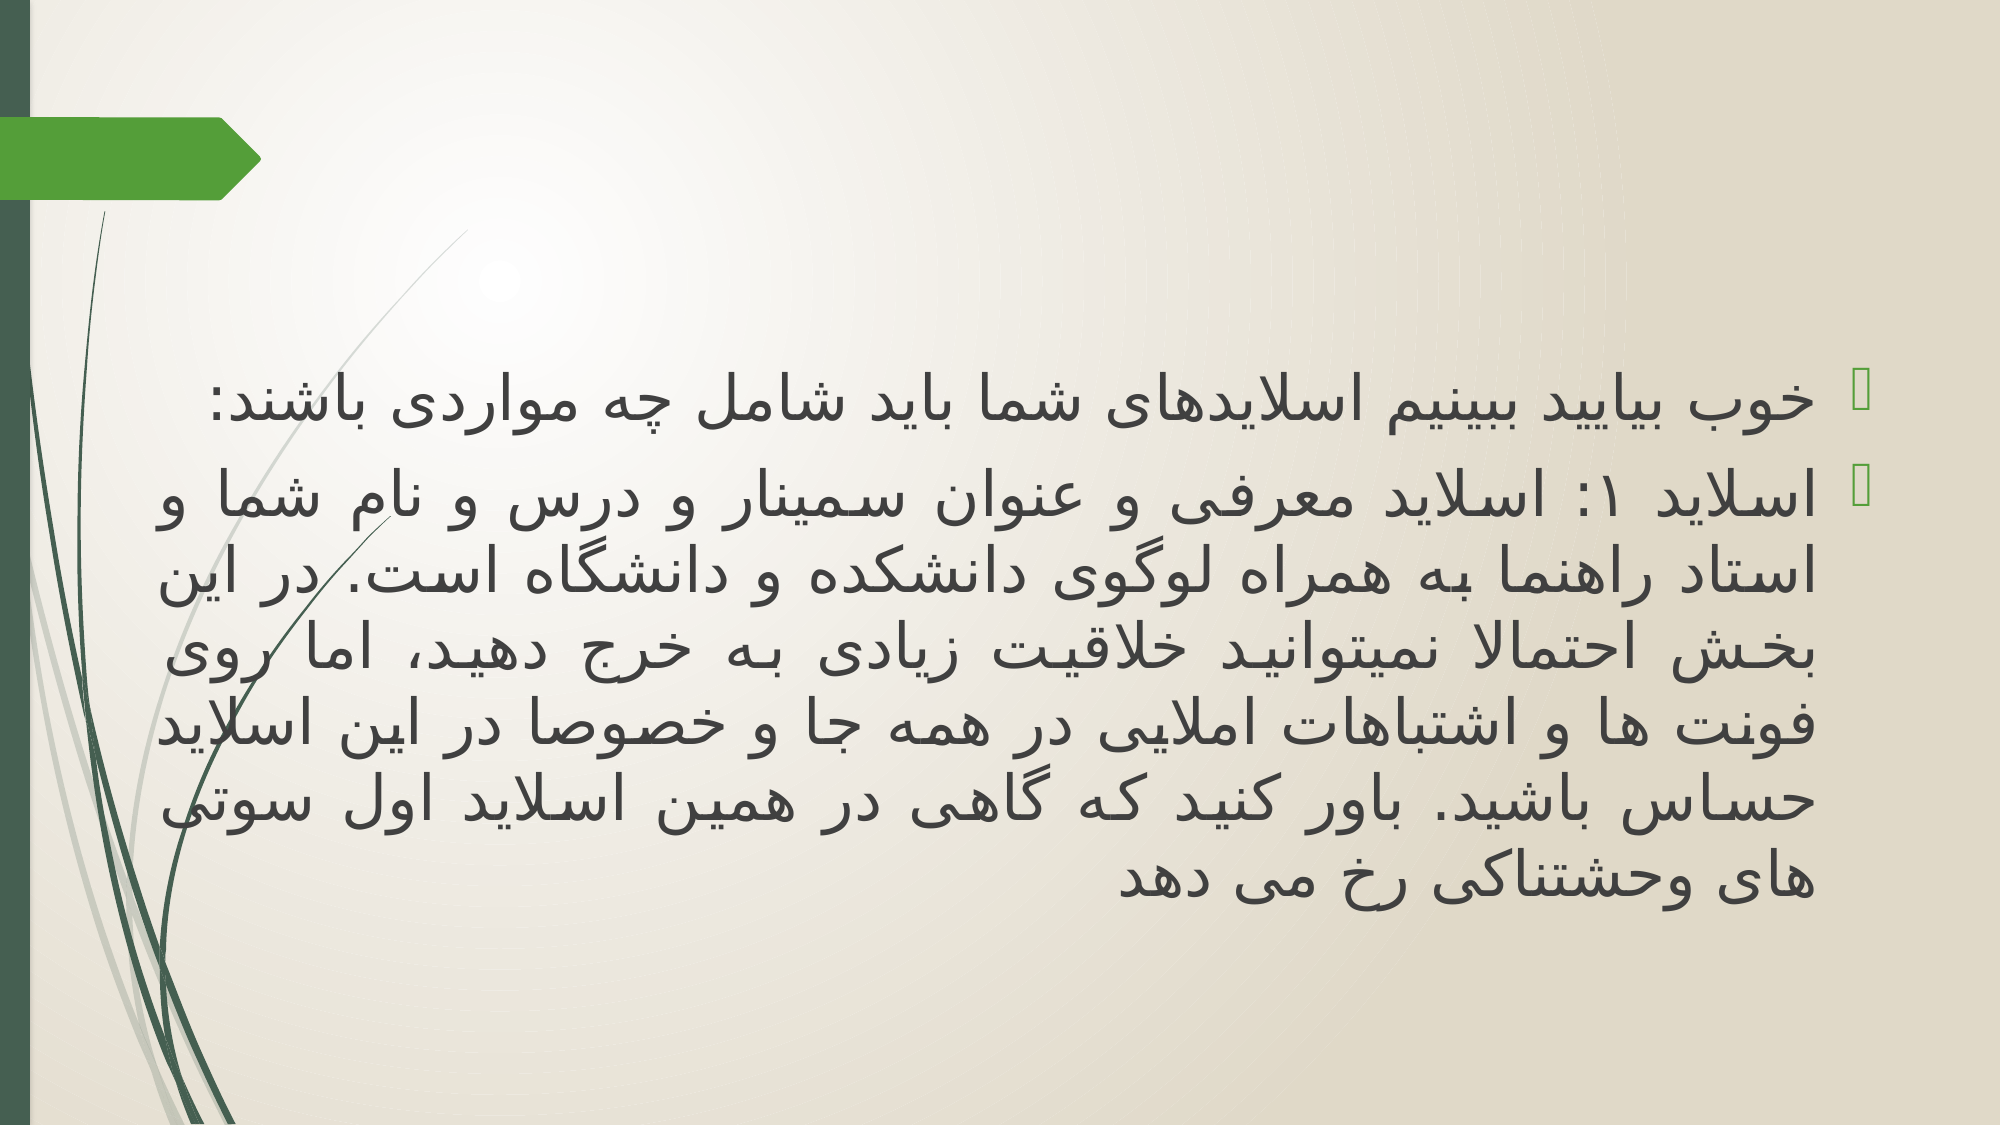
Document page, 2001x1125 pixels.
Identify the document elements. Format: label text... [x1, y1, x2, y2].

list خوب بیایید ببینیم اسلایدهای شما باید شامل چه مواردی باشند: اسلاید ۱: اسلاید معرفی و عنوان سمینار و درس و نام شما و استاد راهنما به همراه لوگوی دانشکده و دانشگاه است. در این بخش احتمالا نمیتوانید خلاقیت زیادی به خرج دهید، اما روی فونت ها و اشتباهات املایی در همه جا و خصوصا در این اسلاید حساس باشید. باور کنید که گاهی در همین اسلاید اول سوتی های وحشتناکی رخ می دهد [138, 350, 1888, 970]
